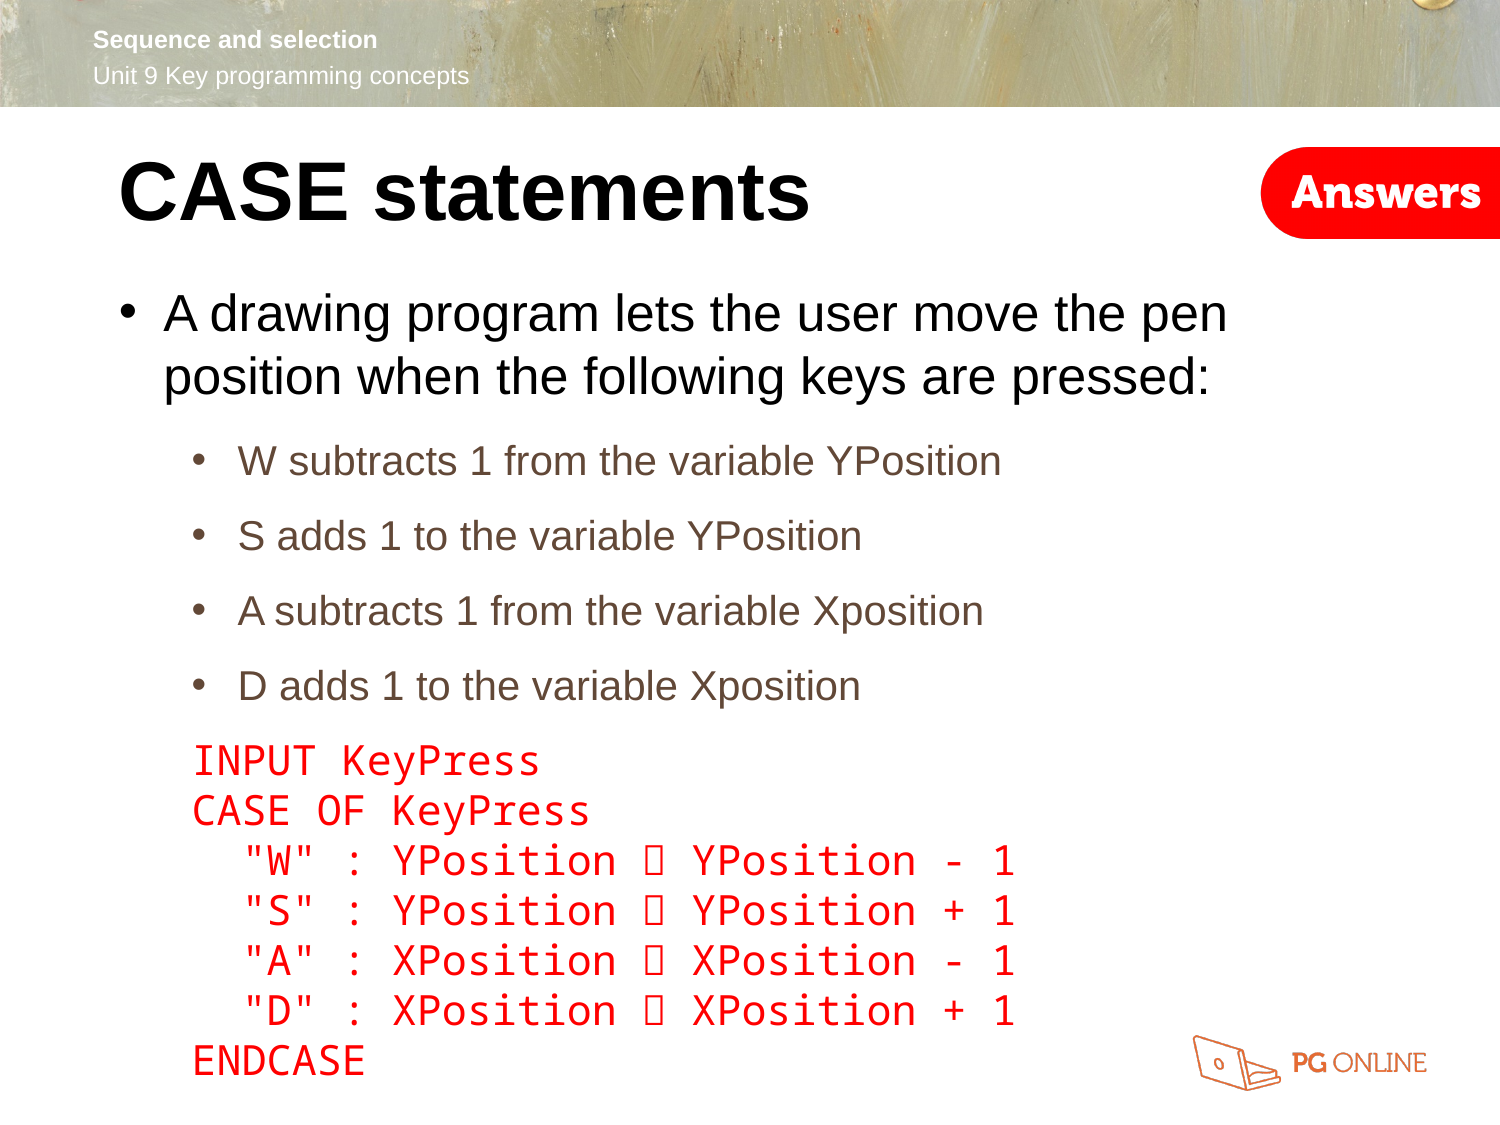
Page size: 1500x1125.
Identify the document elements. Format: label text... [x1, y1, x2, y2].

picture [1192, 1035, 1427, 1091]
picture [0, 0, 1500, 107]
list A drawing program lets the user move the pen position when the following keys are pressed: W subtracts 1 from the variable YPosition S adds 1 to the variable YPosition A subtracts 1 from the variable Xposition D adds 1 to the variable Xposition INPUT KeyPress CASE OF KeyPress "W" : YPosition  YPosition - 1 "S" : YPosition  YPosition + 1 "A" : XPosition  XPosition - 1 "D" : XPosition  XPosition + 1 ENDCASE [118, 279, 1398, 847]
list CASE statements [118, 148, 1401, 259]
picture [1260, 147, 1500, 239]
